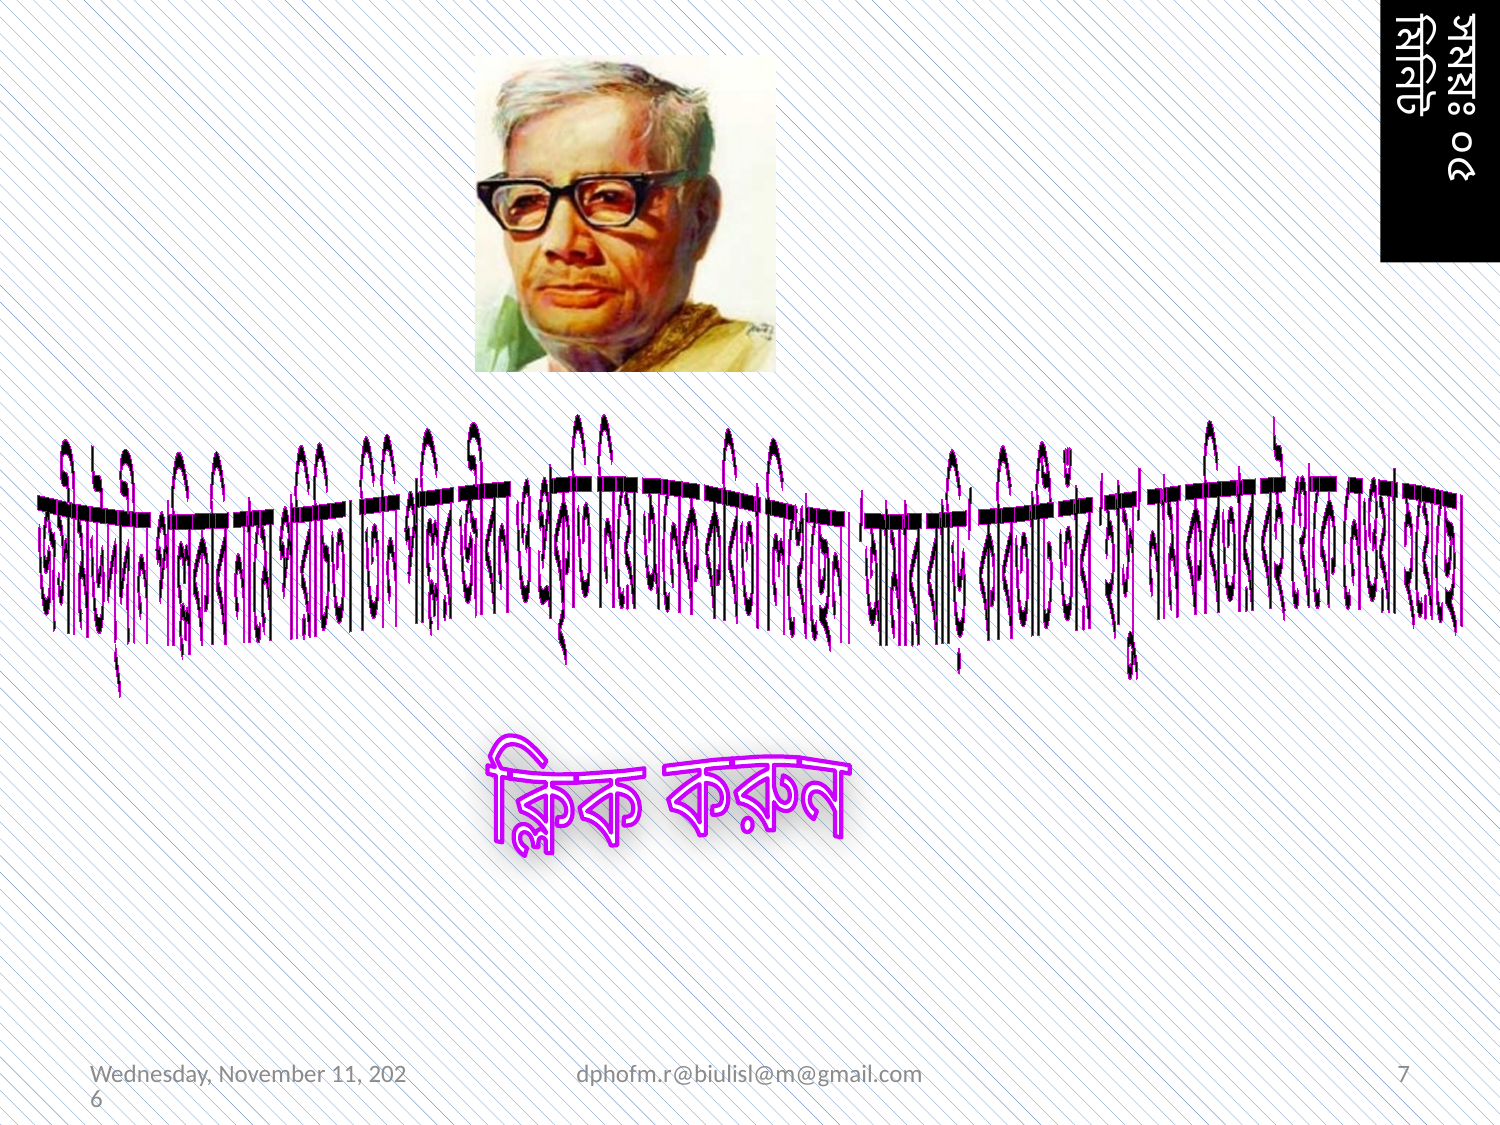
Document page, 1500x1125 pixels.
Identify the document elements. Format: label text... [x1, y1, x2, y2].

text_box জসীমউদ্‌দীন পল্লিকবি নামে পরিচিত। তিনি পল্লির জীবন ও প্রকৃতি নিয়ে অনেক কবিতা লিখেছেন। ‘আমার বাড়ি’ কবিতাটি তাঁর ‘হাসু’ নাম কবিতার বই থেকে নেওয়া হয়েছে। [978, 441, 1054, 641]
text_box জসীমউদ্‌দীন পল্লিকবি নামে পরিচিত। তিনি পল্লির জীবন ও প্রকৃতি নিয়ে অনেক কবিতা লিখেছেন। ‘আমার বাড়ি’ কবিতাটি তাঁর ‘হাসু’ নাম কবিতার বই থেকে নেওয়া হয়েছে। [1104, 480, 1138, 680]
text_box জসীমউদ্‌দীন পল্লিকবি নামে পরিচিত। তিনি পল্লির জীবন ও প্রকৃতি নিয়ে অনেক কবিতা লিখেছেন। ‘আমার বাড়ি’ কবিতাটি তাঁর ‘হাসু’ নাম কবিতার বই থেকে নেওয়া হয়েছে। [765, 438, 845, 652]
text_box ক্লিক করুন [485, 733, 647, 858]
footer dphofm.r@biulisl@m@gmail.com [512, 1042, 988, 1103]
text_box জসীমউদ্‌দীন পল্লিকবি নামে পরিচিত। তিনি পল্লির জীবন ও প্রকৃতি নিয়ে অনেক কবিতা লিখেছেন। ‘আমার বাড়ি’ কবিতাটি তাঁর ‘হাসু’ নাম কবিতার বই থেকে নেওয়া হয়েছে। [642, 477, 700, 615]
text_box জসীমউদ্‌দীন পল্লিকবি নামে পরিচিত। তিনি পল্লির জীবন ও প্রকৃতি নিয়ে অনেক কবিতা লিখেছেন। ‘আমার বাড়ি’ কবিতাটি তাঁর ‘হাসু’ নাম কবিতার বই থেকে নেওয়া হয়েছে। [37, 439, 151, 645]
text_box জসীমউদ্‌দীন পল্লিকবি নামে পরিচিত। তিনি পল্লির জীবন ও প্রকৃতি নিয়ে অনেক কবিতা লিখেছেন। ‘আমার বাড়ি’ কবিতাটি তাঁর ‘হাসু’ নাম কবিতার বই থেকে নেওয়া হয়েছে। [359, 434, 400, 631]
text_box জসীমউদ্‌দীন পল্লিকবি নামে পরিচিত। তিনি পল্লির জীবন ও প্রকৃতি নিয়ে অনেক কবিতা লিখেছেন। ‘আমার বাড়ি’ কবিতাটি তাঁর ‘হাসু’ নাম কবিতার বই থেকে নেওয়া হয়েছে। [1402, 483, 1457, 636]
text_box জসীমউদ্‌দীন পল্লিকবি নামে পরিচিত। তিনি পল্লির জীবন ও প্রকৃতি নিয়ে অনেক কবিতা লিখেছেন। ‘আমার বাড়ি’ কবিতাটি তাঁর ‘হাসু’ নাম কবিতার বই থেকে নেওয়া হয়েছে। [538, 414, 592, 665]
text_box জসীমউদ্‌দীন পল্লিকবি নামে পরিচিত। তিনি পল্লির জীবন ও প্রকৃতি নিয়ে অনেক কবিতা লিখেছেন। ‘আমার বাড়ি’ কবিতাটি তাঁর ‘হাসু’ নাম কবিতার বই থেকে নেওয়া হয়েছে। [926, 449, 967, 645]
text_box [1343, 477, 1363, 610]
slide_number 7 [1074, 1042, 1425, 1103]
text_box জসীমউদ্‌দীন পল্লিকবি নামে পরিচিত। তিনি পল্লির জীবন ও প্রকৃতি নিয়ে অনেক কবিতা লিখেছেন। ‘আমার বাড়ি’ কবিতাটি তাঁর ‘হাসু’ নাম কবিতার বই থেকে নেওয়া হয়েছে। [864, 500, 922, 646]
text_box জসীমউদ্‌দীন পল্লিকবি নামে পরিচিত। তিনি পল্লির জীবন ও প্রকৃতি নিয়ে অনেক কবিতা লিখেছেন। ‘আমার বাড়ি’ কবিতাটি তাঁর ‘হাসু’ নাম কবিতার বই থেকে নেওয়া হয়েছে। [233, 497, 274, 643]
text_box জসীমউদ্‌দীন পল্লিকবি নামে পরিচিত। তিনি পল্লির জীবন ও প্রকৃতি নিয়ে অনেক কবিতা লিখেছেন। ‘আমার বাড়ি’ কবিতাটি তাঁর ‘হাসু’ নাম কবিতার বই থেকে নেওয়া হয়েছে। [704, 428, 761, 629]
text_box সময়ঃ ০৫ মিনিট [1380, 0, 1500, 263]
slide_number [75, 1042, 425, 1103]
text_box জসীমউদ্‌দীন পল্লিকবি নামে পরিচিত। তিনি পল্লির জীবন ও প্রকৃতি নিয়ে অনেক কবিতা লিখেছেন। ‘আমার বাড়ি’ কবিতাটি তাঁর ‘হাসু’ নাম কবিতার বই থেকে নেওয়া হয়েছে। [404, 428, 454, 636]
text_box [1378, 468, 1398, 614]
text_box জসীমউদ্‌দীন পল্লিকবি নামে পরিচিত। তিনি পল্লির জীবন ও প্রকৃতি নিয়ে অনেক কবিতা লিখেছেন। ‘আমার বাড়ি’ কবিতাটি তাঁর ‘হাসু’ নাম কবিতার বই থেকে নেওয়া হয়েছে। [1147, 474, 1181, 620]
text_box জসীমউদ্‌দীন পল্লিকবি নামে পরিচিত। তিনি পল্লির জীবন ও প্রকৃতি নিয়ে অনেক কবিতা লিখেছেন। ‘আমার বাড়ি’ কবিতাটি তাঁর ‘হাসু’ নাম কবিতার বই থেকে নেওয়া হয়েছে। [279, 442, 346, 640]
picture [474, 55, 777, 373]
text_box ক্লিক করুন [662, 754, 852, 840]
text_box জসীমউদ্‌দীন পল্লিকবি নামে পরিচিত। তিনি পল্লির জীবন ও প্রকৃতি নিয়ে অনেক কবিতা লিখেছেন। ‘আমার বাড়ি’ কবিতাটি তাঁর ‘হাসু’ নাম কবিতার বই থেকে নেওয়া হয়েছে। [155, 451, 229, 660]
text_box জসীমউদ্‌দীন পল্লিকবি নামে পরিচিত। তিনি পল্লির জীবন ও প্রকৃতি নিয়ে অনেক কবিতা লিখেছেন। ‘আমার বাড়ি’ কবিতাটি তাঁর ‘হাসু’ নাম কবিতার বই থেকে নেওয়া হয়েছে। [1185, 420, 1256, 615]
text_box জসীমউদ্‌দীন পল্লিকবি নামে পরিচিত। তিনি পল্লির জীবন ও প্রকৃতি নিয়ে অনেক কবিতা লিখেছেন। ‘আমার বাড়ি’ কবিতাটি তাঁর ‘হাসু’ নাম কবিতার বই থেকে নেওয়া হয়েছে। [1291, 463, 1337, 609]
text_box জসীমউদ্‌দীন পল্লিকবি নামে পরিচিত। তিনি পল্লির জীবন ও প্রকৃতি নিয়ে অনেক কবিতা লিখেছেন। ‘আমার বাড়ি’ কবিতাটি তাঁর ‘হাসু’ নাম কবিতার বই থেকে নেওয়া হয়েছে। [1058, 485, 1093, 631]
